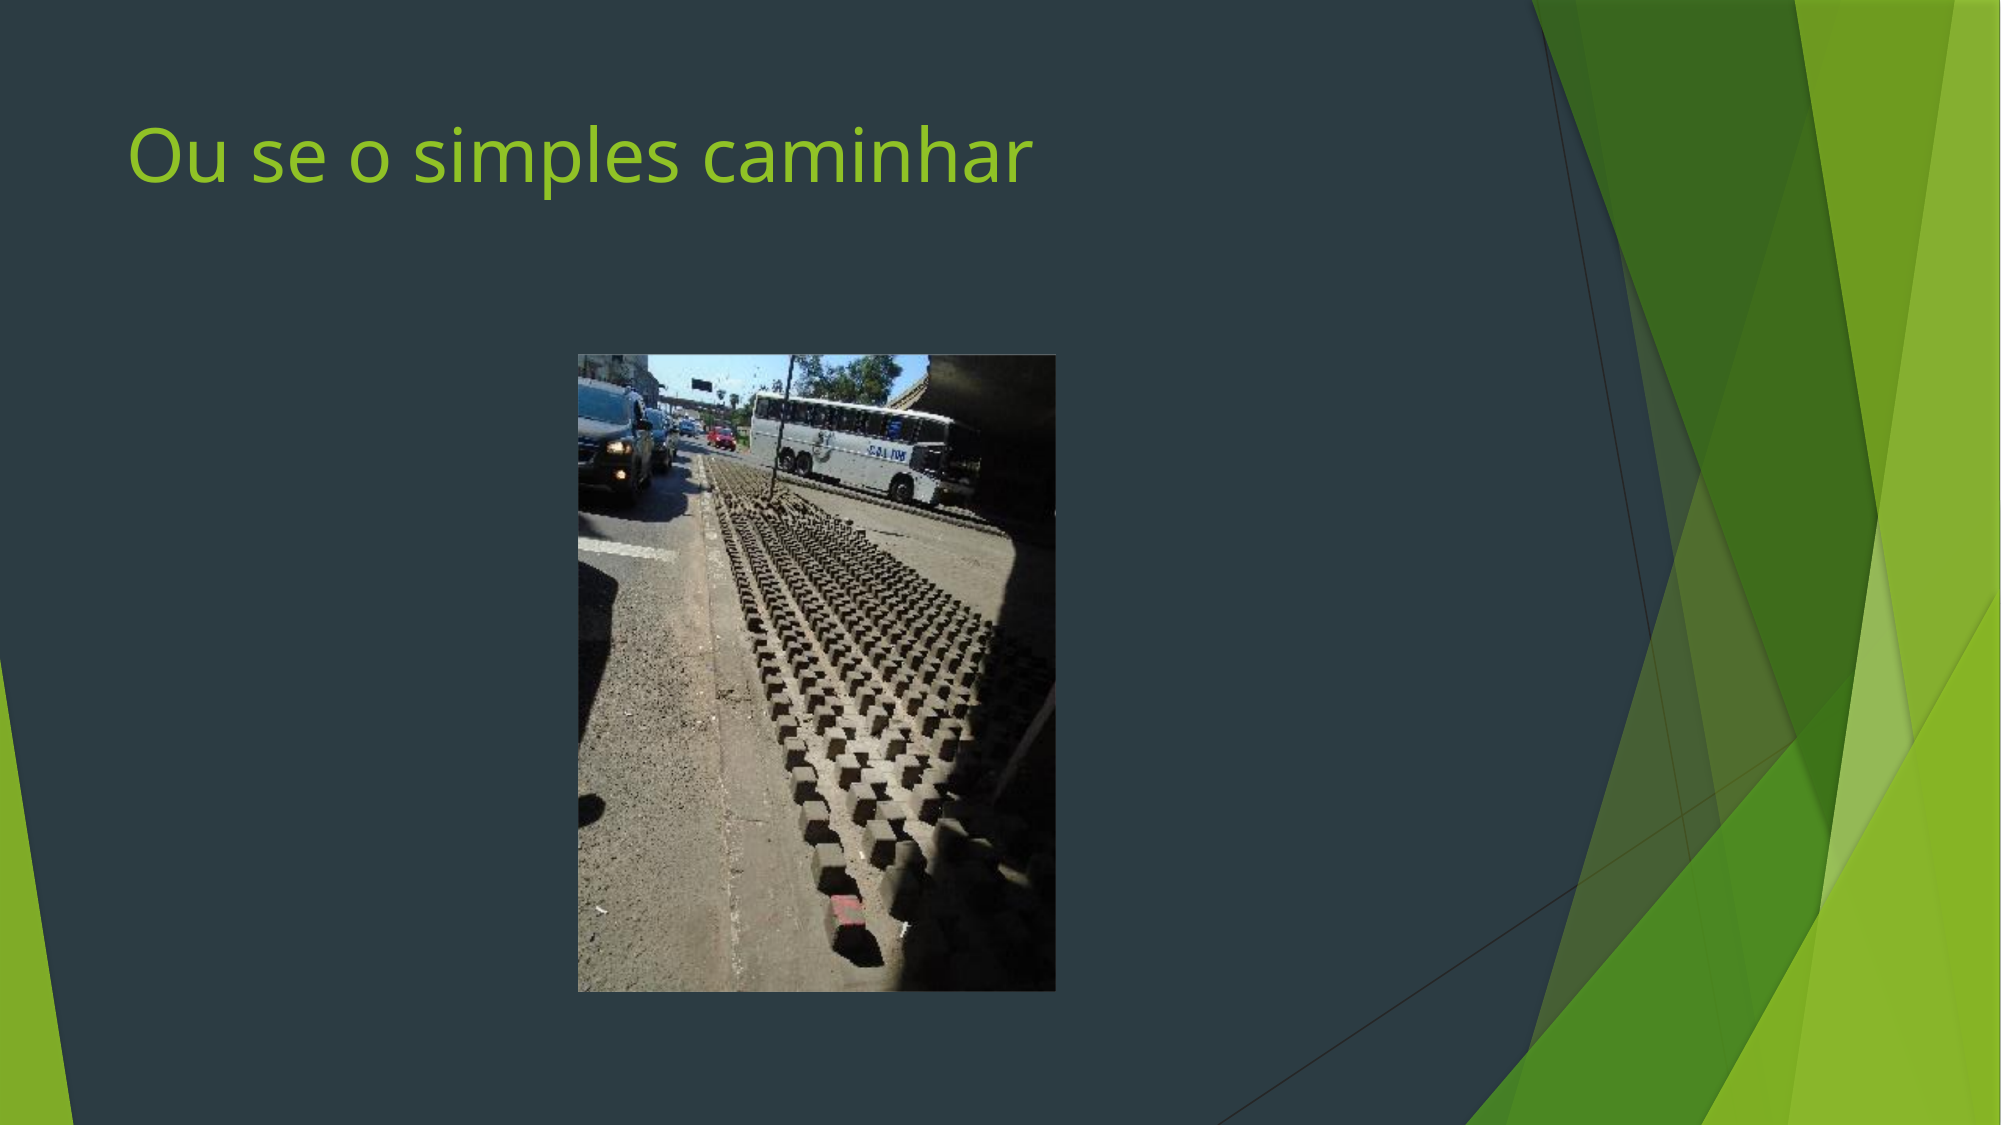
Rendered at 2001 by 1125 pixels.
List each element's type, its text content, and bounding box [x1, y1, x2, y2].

picture [578, 355, 1056, 433]
title Ou se o simples caminhar [111, 99, 1522, 317]
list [497, 433, 1136, 912]
picture [578, 912, 1056, 991]
